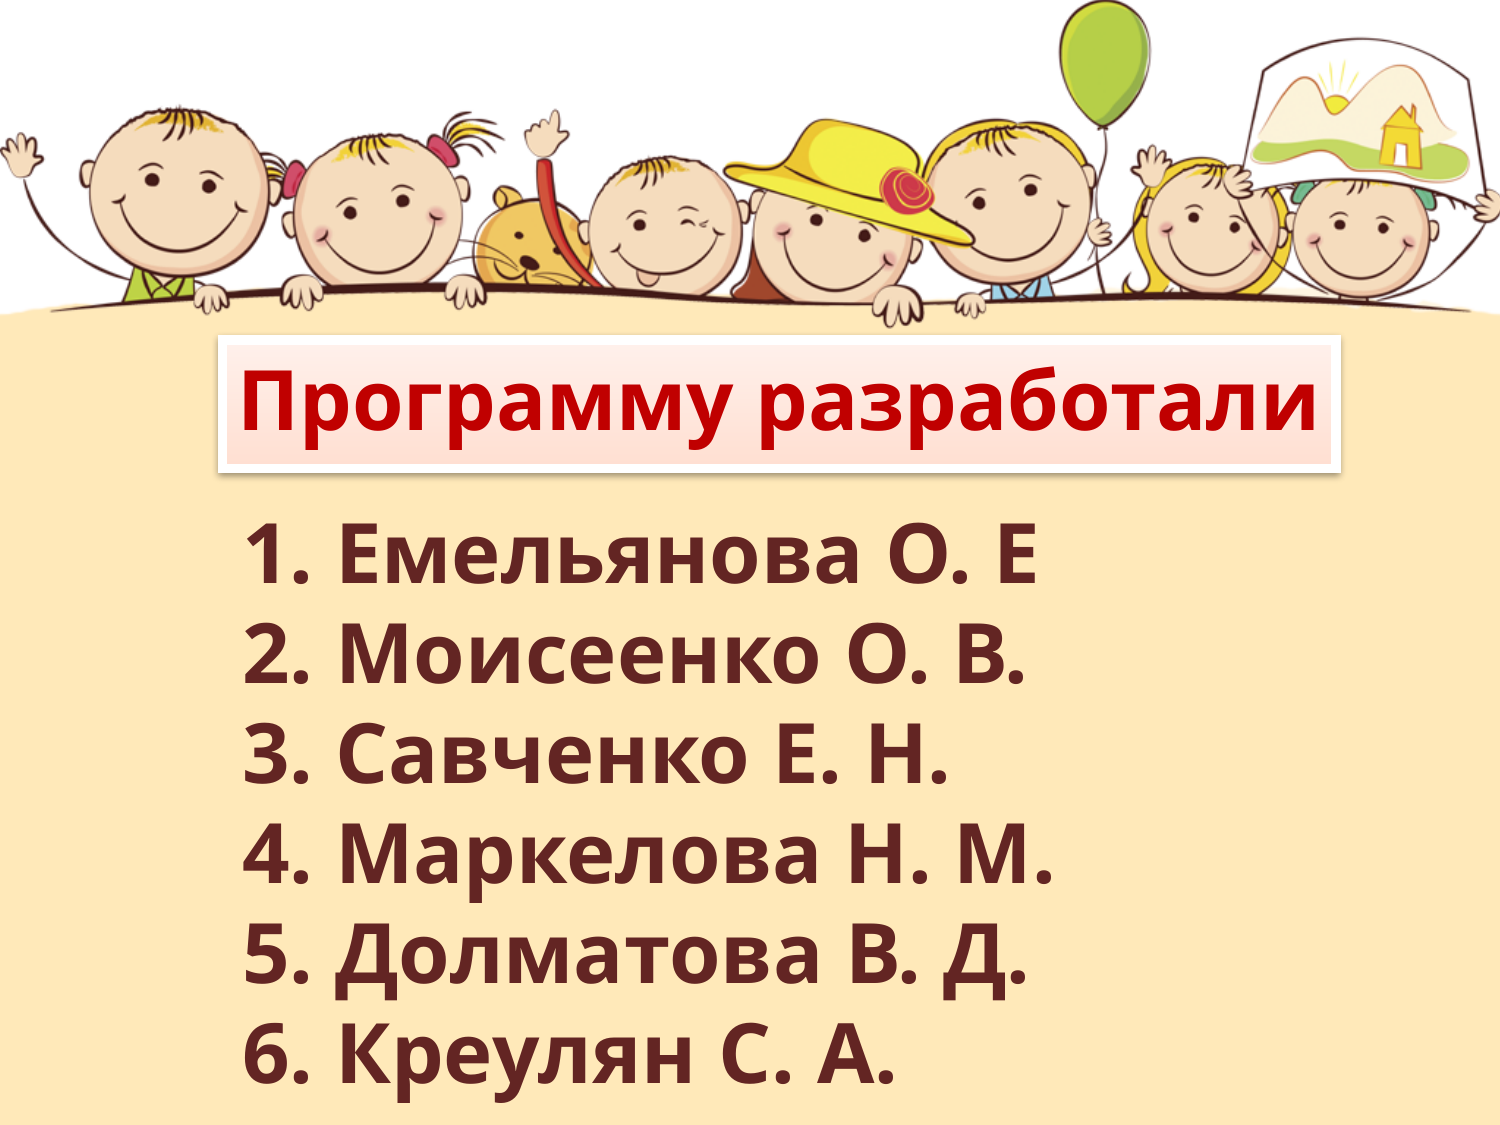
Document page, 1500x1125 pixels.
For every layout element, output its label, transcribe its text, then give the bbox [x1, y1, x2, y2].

subtitle Программу разработали [222, 339, 1337, 469]
title 1. Емельянова О. Е 2. Моисеенко О. В. 3. Савченко Е. Н. 4. Маркелова Н. М. 5. Долматова В. Д. 6. Креулян С. А. [105, 257, 1381, 543]
picture [0, 0, 1500, 1125]
